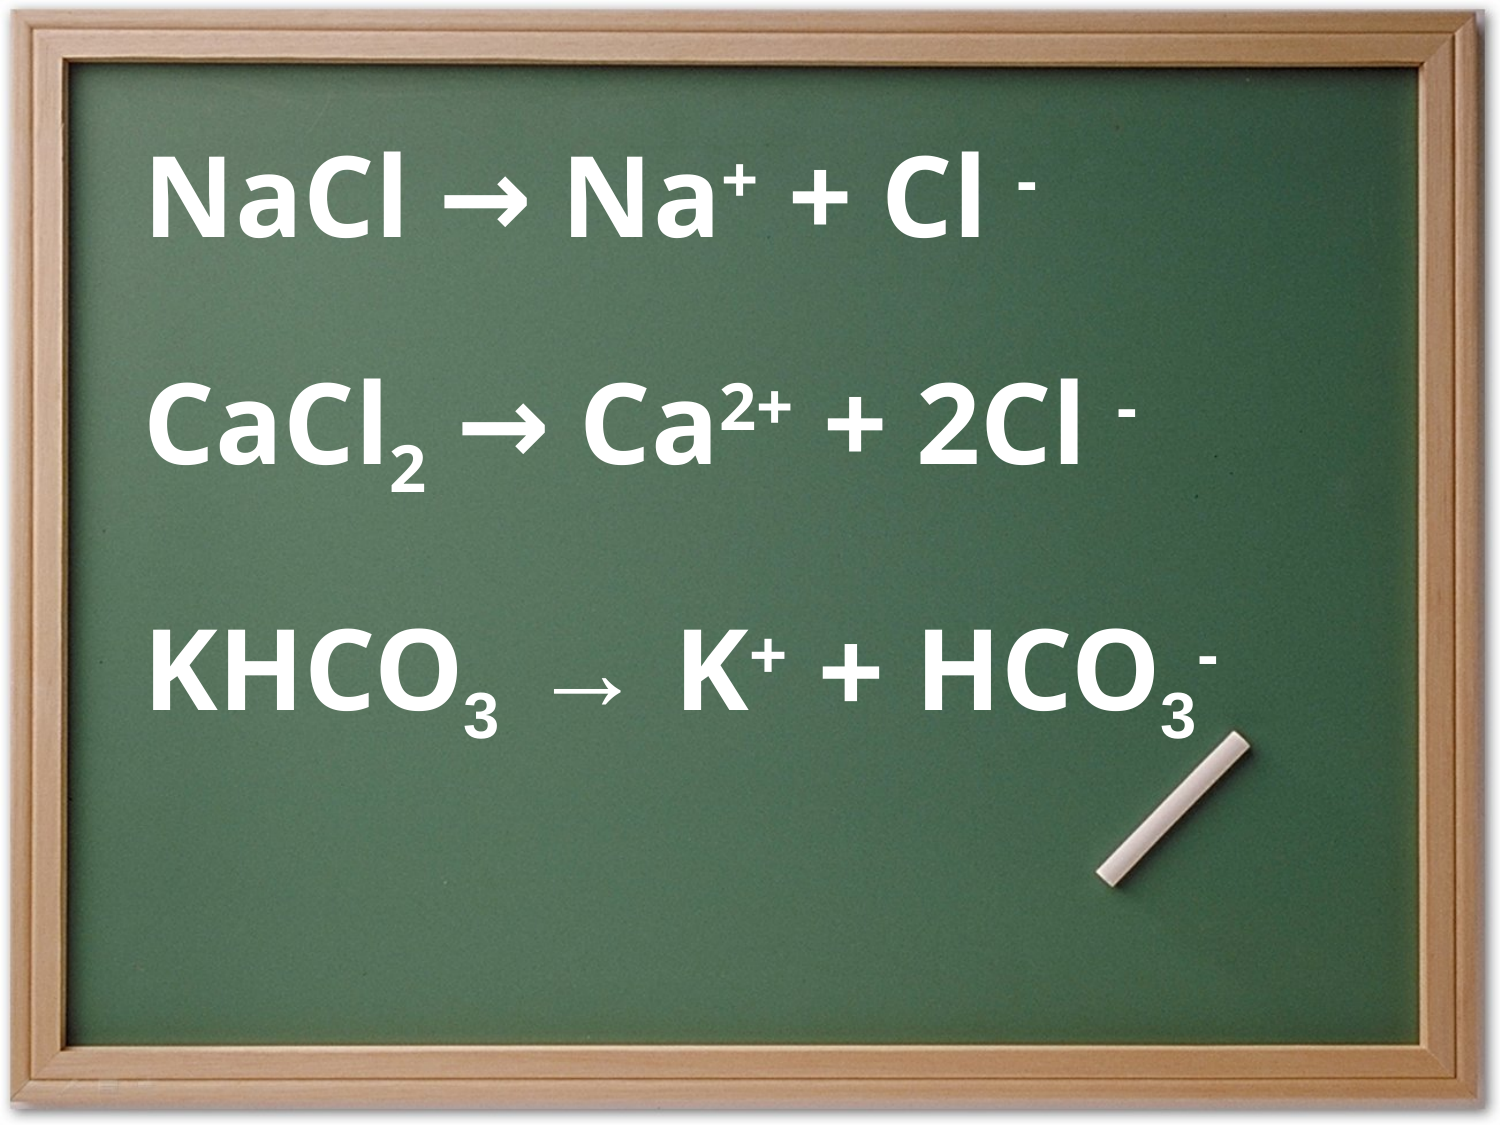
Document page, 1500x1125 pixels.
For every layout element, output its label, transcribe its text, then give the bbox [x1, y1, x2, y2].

list NaCl → Na+ + Cl - CaCl2 → Ca2+ + 2Cl - KHCO3 → K+ + HCO3- [128, 116, 1426, 844]
picture [0, 0, 1500, 1125]
